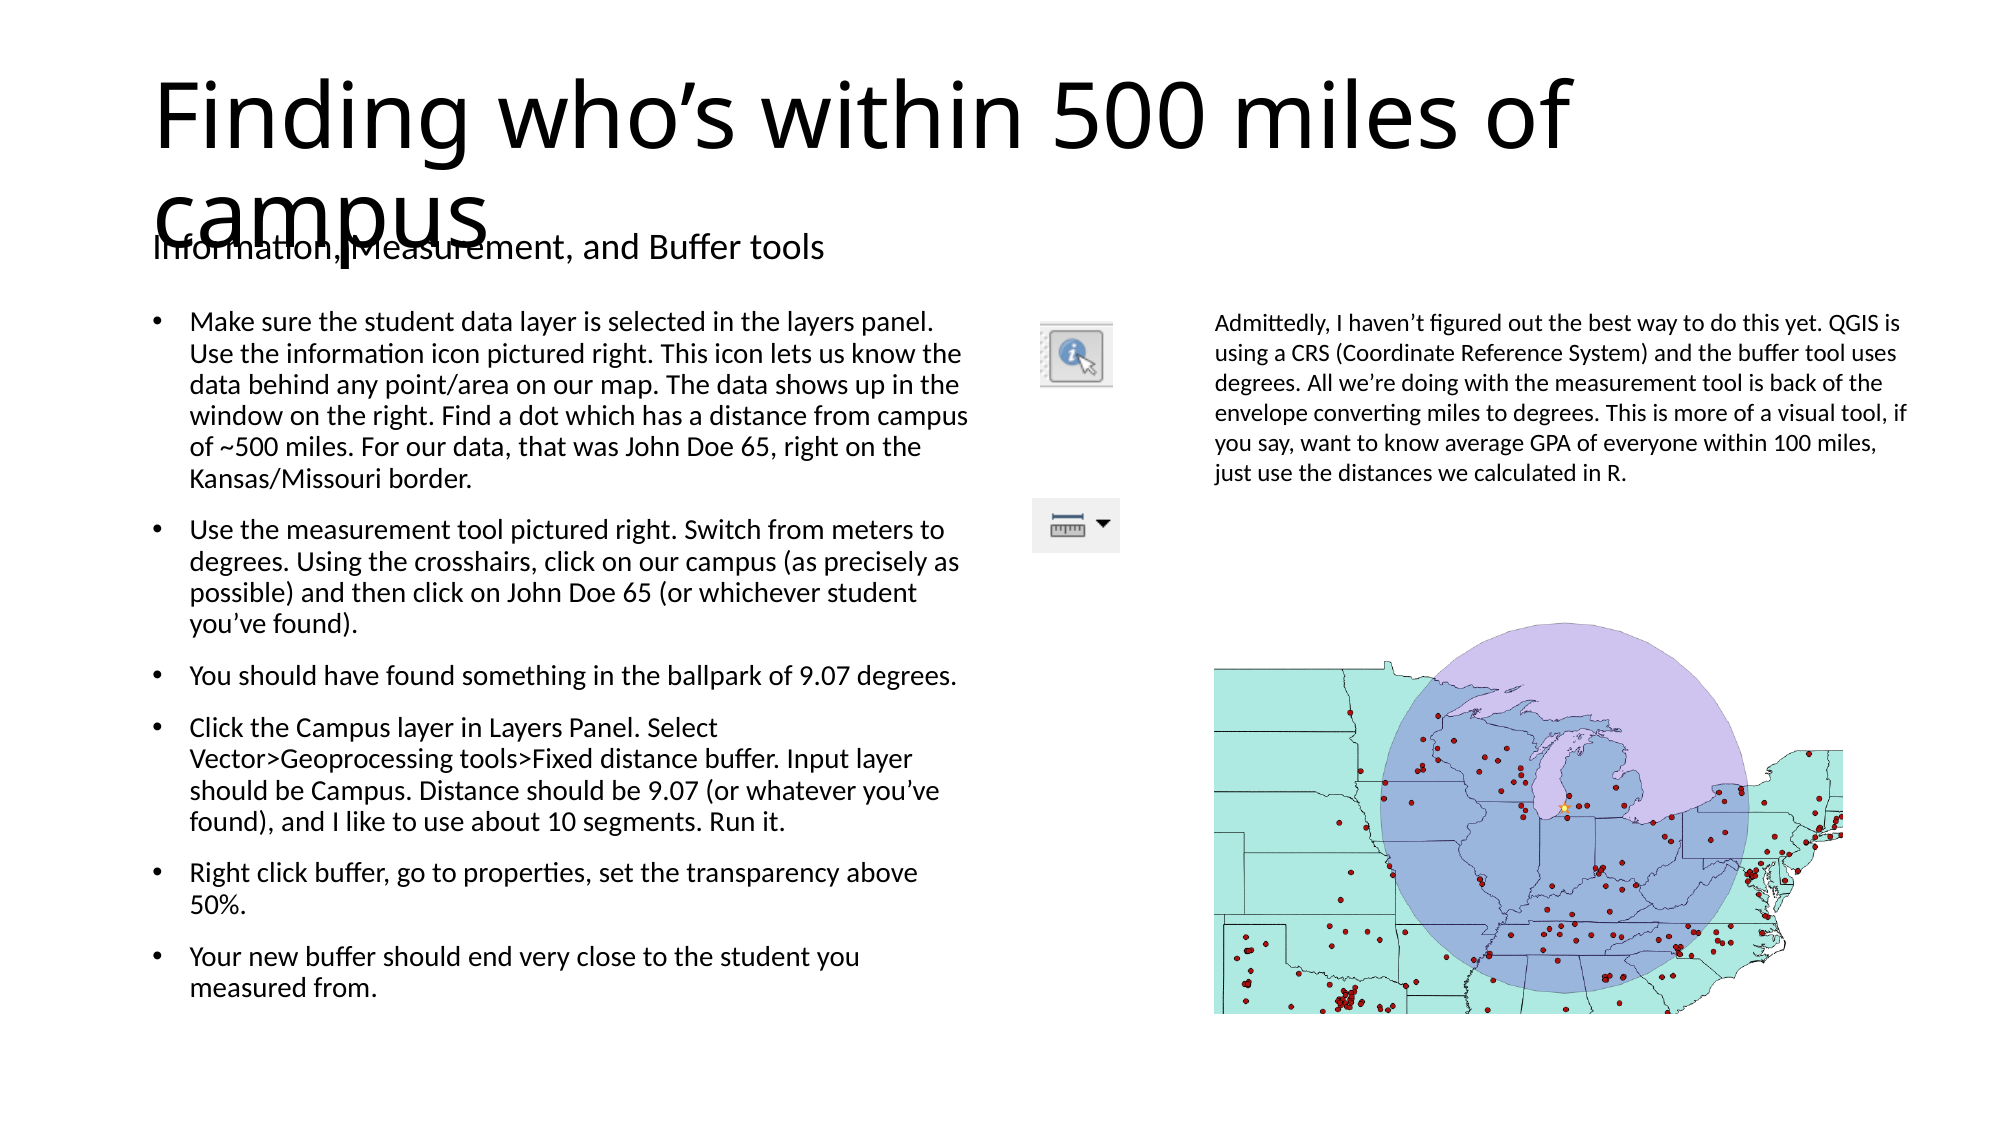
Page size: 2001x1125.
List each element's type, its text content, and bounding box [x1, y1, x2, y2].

title Finding who’s within 500 miles of campus [137, 59, 1863, 278]
picture [1214, 591, 1844, 1014]
text_box Information, Measurement, and Buffer tools [137, 214, 988, 275]
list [1040, 321, 1113, 389]
list Make sure the student data layer is selected in the layers panel. Use the information icon pictured right. This icon lets us know the data behind any point/area on our map. The data shows up in the window on the right. Find a dot which has a distance from campus of ~500 miles. For our data, that was John Doe 65, right on the Kansas/Missouri border. Use the measurement tool pictured right. Switch from meters to degrees. Using the crosshairs, click on our campus (as precisely as possible) and then click on John Doe 65 (or whichever student you’ve found). You should have found something in the ballpark of 9.07 degrees. Click the Campus layer in Layers Panel. Select Vector>Geoprocessing tools>Fixed distance buffer. Input layer should be Campus. Distance should be 9.07 (or whatever you’ve found), and I like to use about 10 segments. Run it. Right click buffer, go to properties, set the transparency above 50%. Your new buffer should end very close to the student you measured from. [137, 299, 988, 1014]
picture [1032, 497, 1120, 553]
text_box Admittedly, I haven’t figured out the best way to do this yet. QGIS is using a CRS (Coordinate Reference System) and the buffer tool uses degrees. All we’re doing with the measurement tool is back of the envelope converting miles to degrees. This is more of a visual tool, if you say, want to know average GPA of everyone within 100 miles, just use the distances we calculated in R. [1200, 299, 1934, 539]
